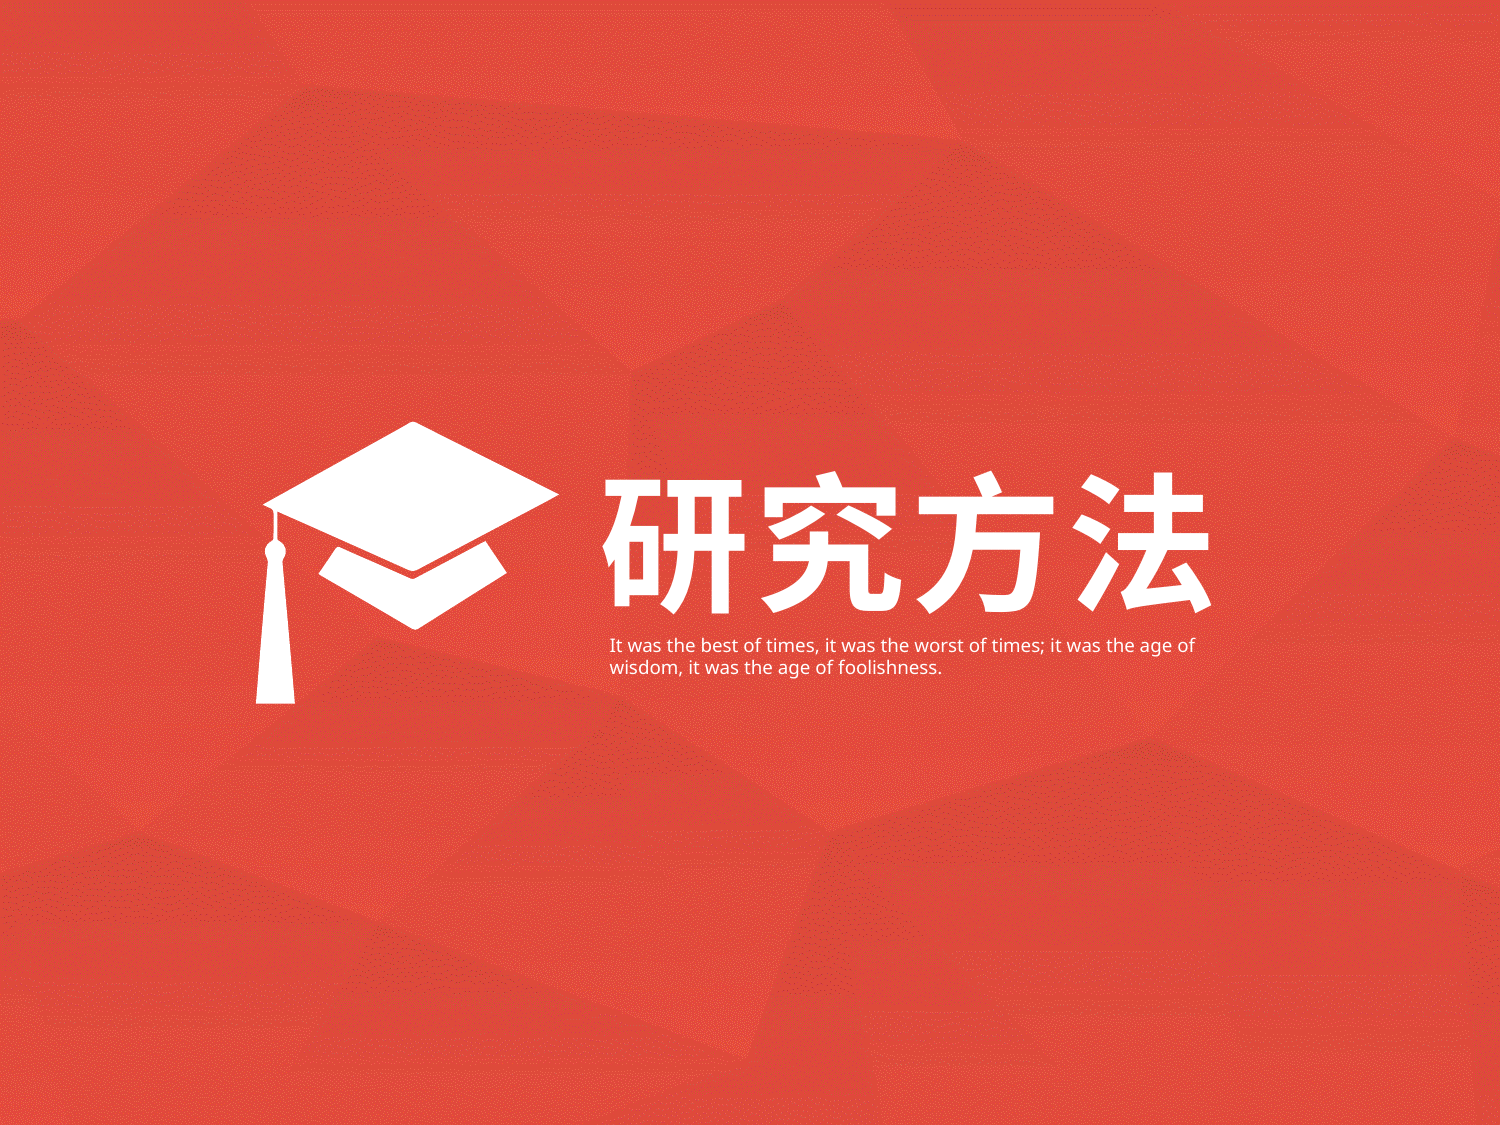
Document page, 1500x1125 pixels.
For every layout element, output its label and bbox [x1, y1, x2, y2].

picture [0, 0, 1500, 1125]
text_box [255, 421, 1245, 704]
